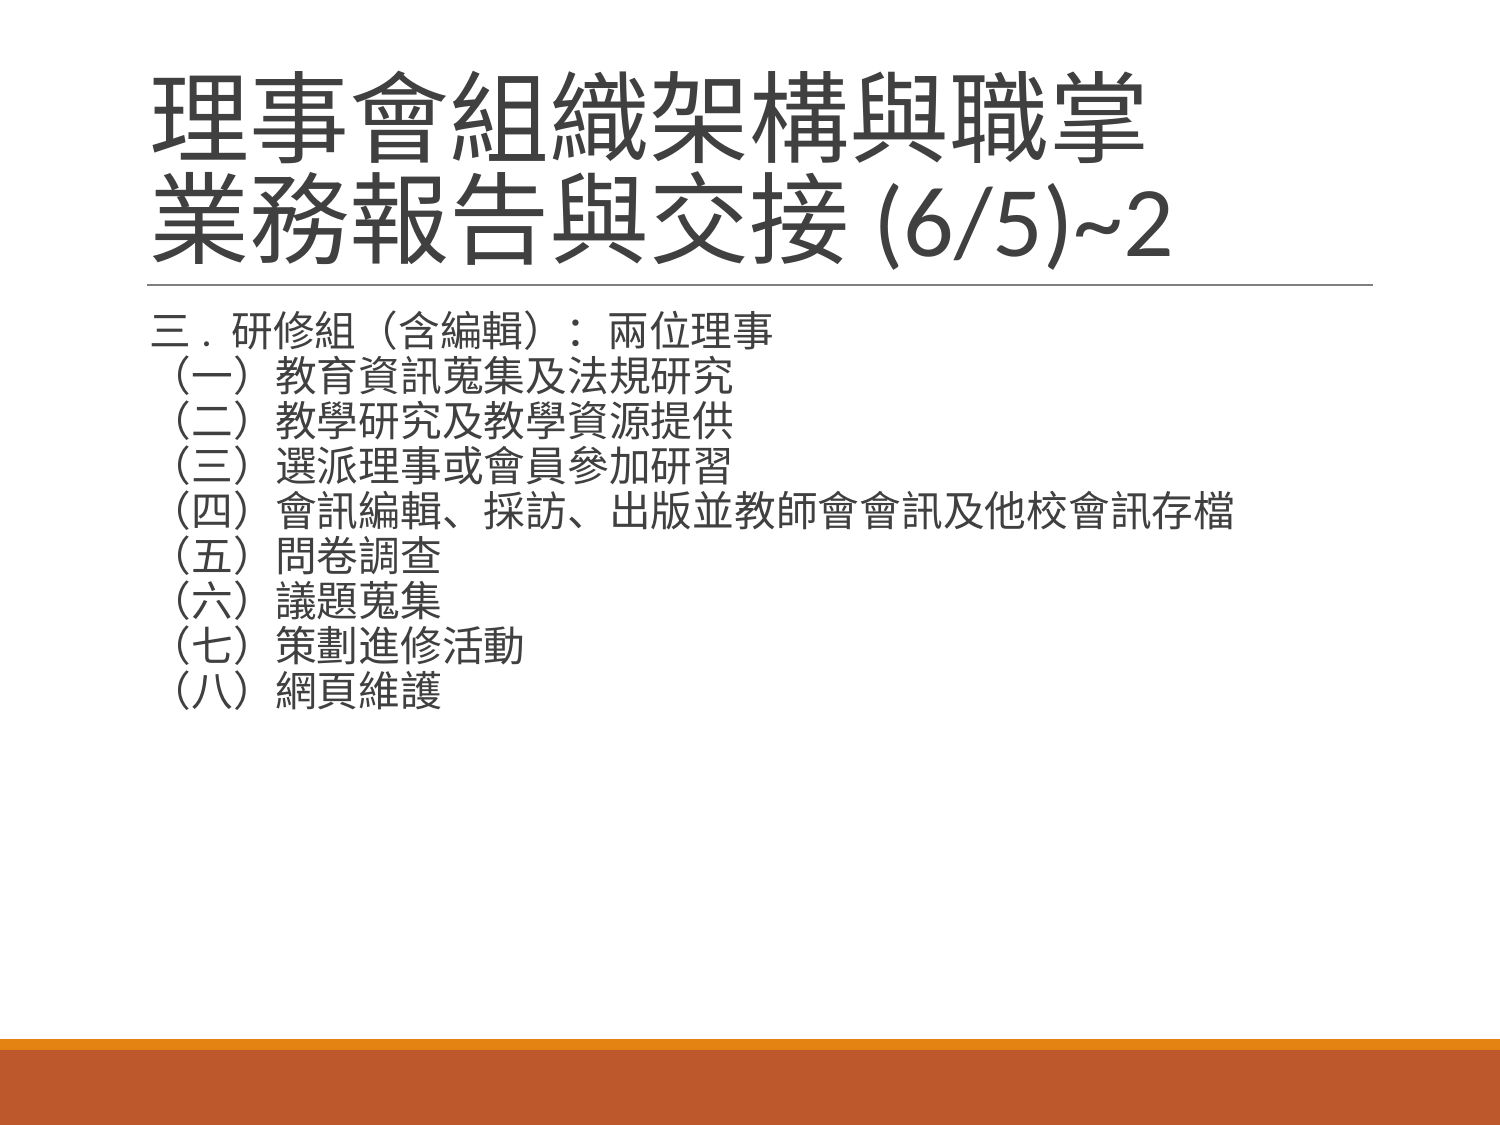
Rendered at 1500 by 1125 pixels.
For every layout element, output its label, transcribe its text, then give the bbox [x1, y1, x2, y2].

list 三. 研修組（含編輯）：兩位理事 （一）教育資訊蒐集及法規研究 （二）教學研究及教學資源提供 （三）選派理事或會員參加研習 （四）會訊編輯、採訪、出版並教師會會訊及他校會訊存檔 （五）問卷調查 （六）議題蒐集 （七）策劃進修活動 （八）網頁維護 [134, 302, 1373, 963]
title 理事會組織架構與職掌 業務報告與交接(6/5)~2 [134, 47, 1373, 285]
